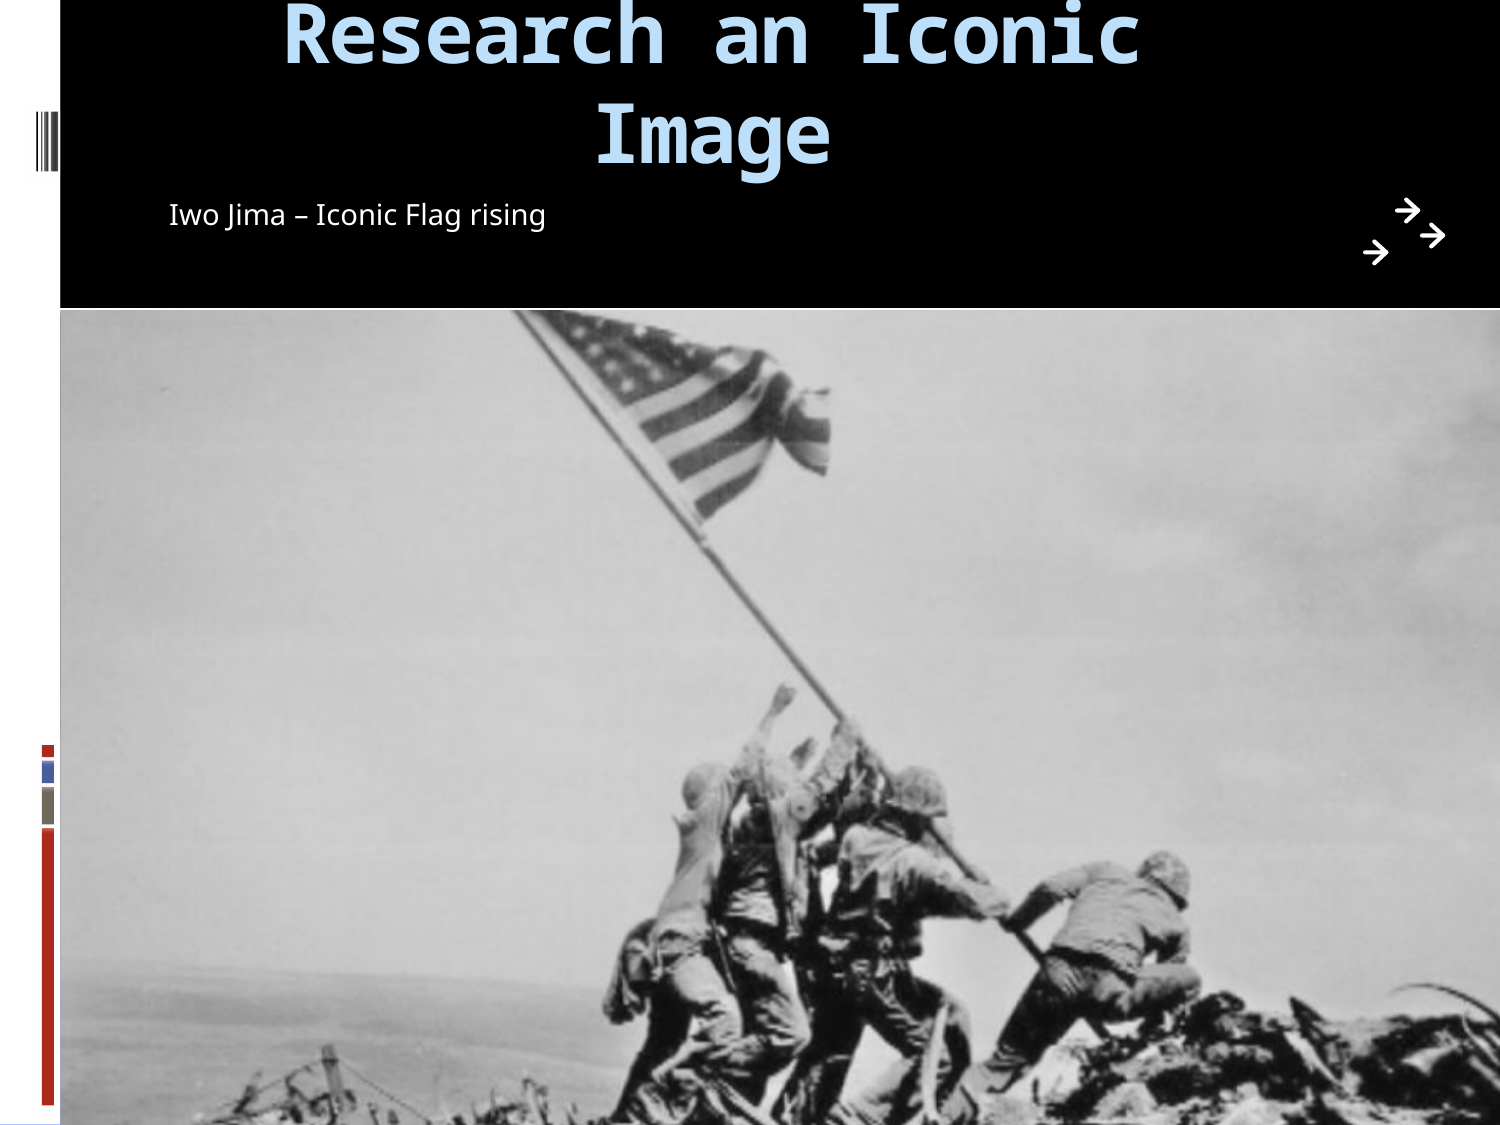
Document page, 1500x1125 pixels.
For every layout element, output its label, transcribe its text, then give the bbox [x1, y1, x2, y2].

list Iwo Jima – Iconic Flag rising [150, 188, 1275, 301]
title Research an Iconic Image [150, 72, 1275, 188]
picture [59, 310, 1500, 1125]
